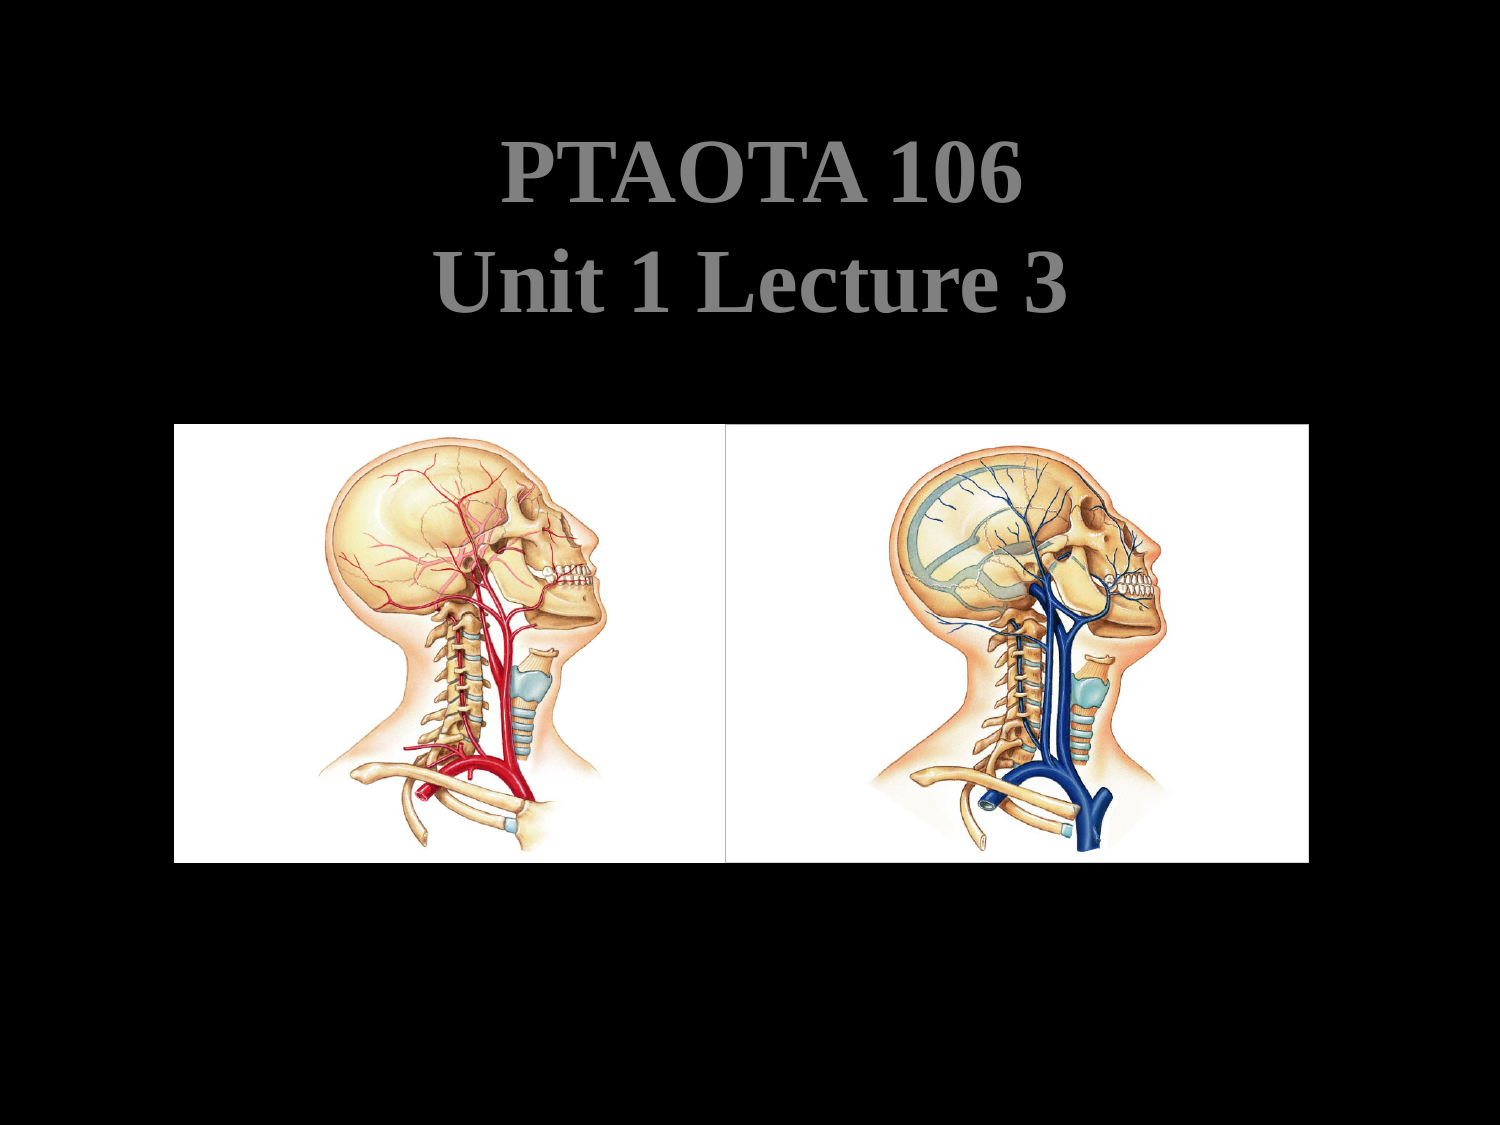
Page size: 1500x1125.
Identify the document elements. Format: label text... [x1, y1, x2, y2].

picture [174, 424, 1309, 864]
title PTAOTA 106 Unit 1 Lecture 3 [124, 99, 1401, 342]
